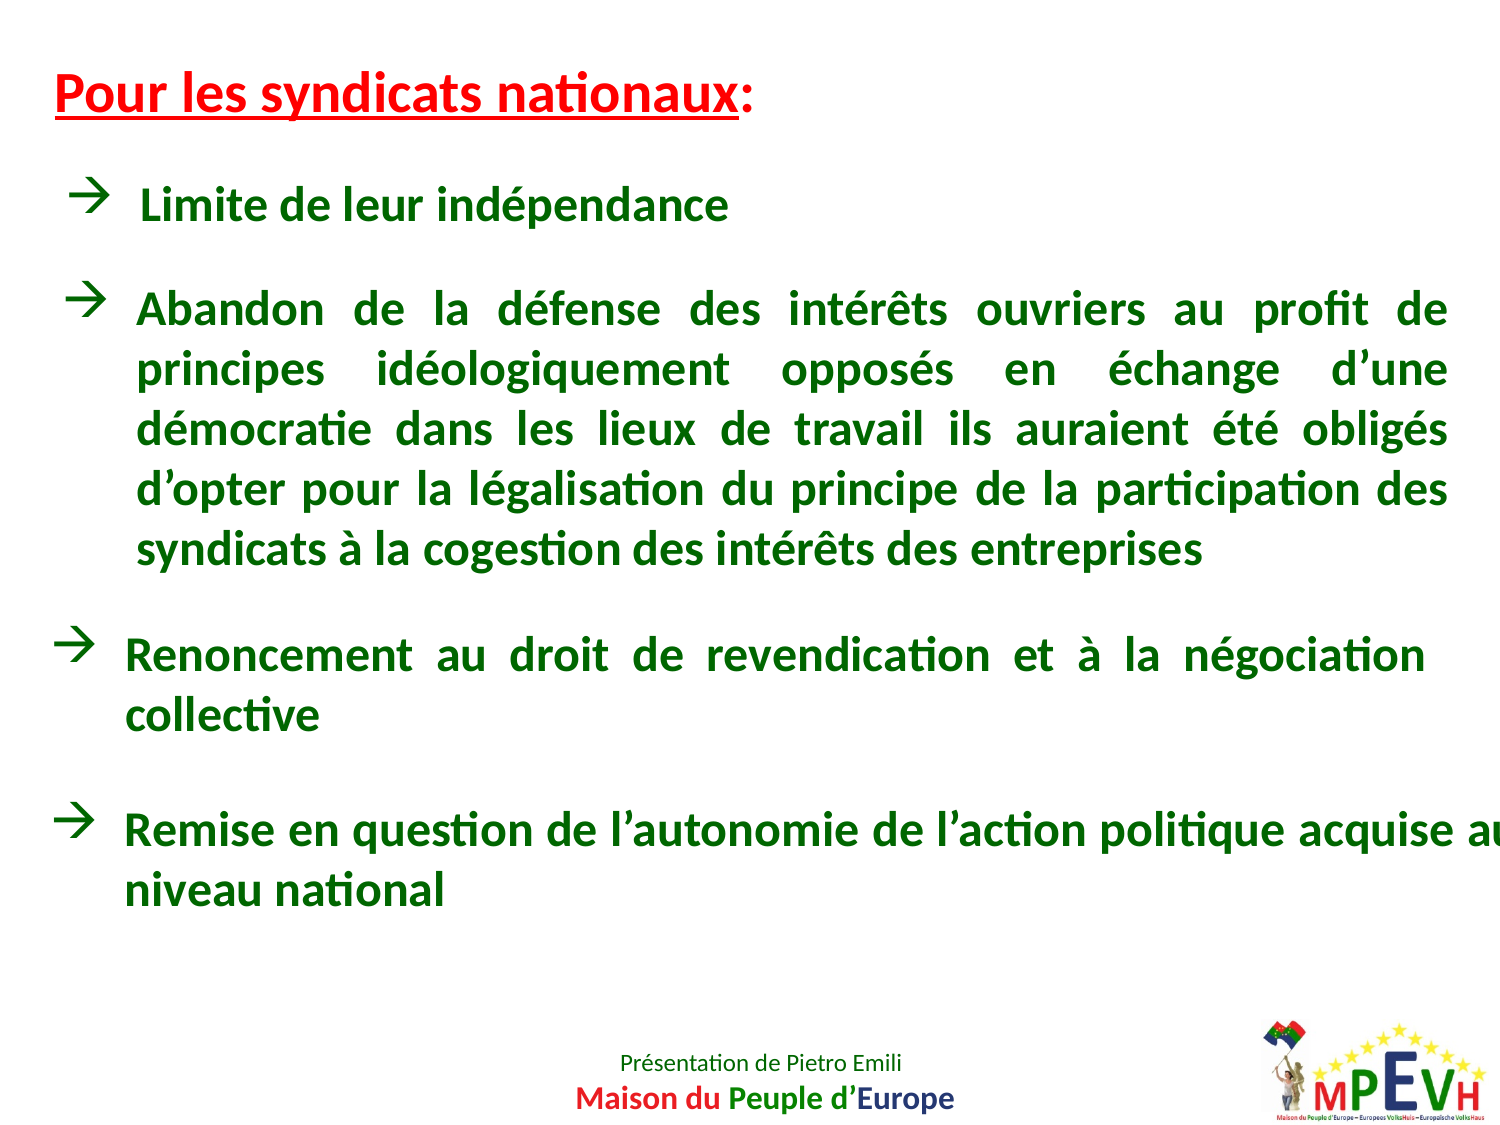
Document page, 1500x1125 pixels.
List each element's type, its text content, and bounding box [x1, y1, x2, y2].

picture [1261, 1019, 1489, 1125]
text_box Limite de leur indépendance [50, 163, 746, 239]
text_box Pour les syndicats nationaux: [39, 46, 771, 132]
text_box Abandon de la défense des intérêts ouvriers au profit de principes idéologiquement opposés en échange d’une démocratie dans les lieux de travail ils auraient été obligés d’opter pour la légalisation du principe de la participation des syndicats à la cogestion des intérêts des entreprises [46, 267, 1465, 583]
text_box Remise en question de l’autonomie de l’action politique acquise au niveau national [35, 789, 1500, 925]
text_box Renoncement au droit de revendication et à la négociation collective [35, 613, 1442, 749]
